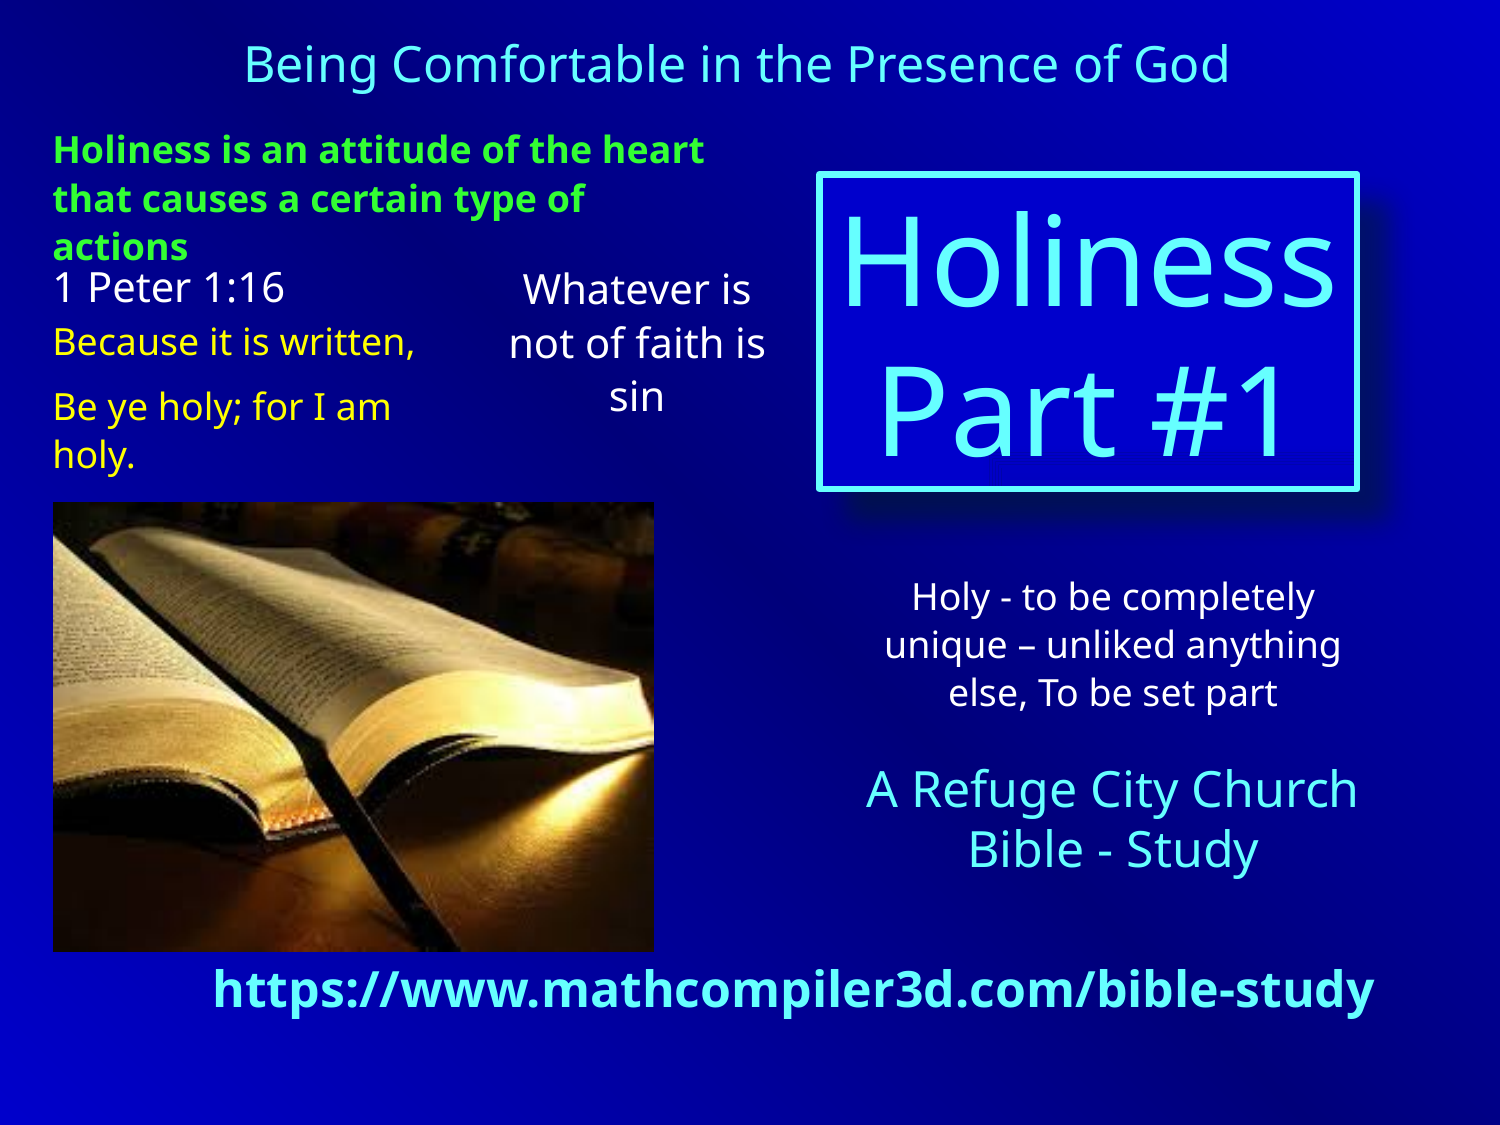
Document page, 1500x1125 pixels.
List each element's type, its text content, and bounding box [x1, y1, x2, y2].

text_box Whatever is not of faith is sin [487, 252, 787, 428]
text_box 1 Peter 1:16 Because it is written, Be ye holy; for I am holy. [37, 249, 475, 484]
text_box https://www.mathcompiler3d.com/bible-study [112, 950, 1475, 1026]
text_box Holy - to be completely unique – unliked anything else, To be set part [850, 562, 1376, 722]
text_box Being Comfortable in the Presence of God [87, 24, 1388, 100]
picture [53, 502, 654, 953]
text_box A Refuge City Church Bible - Study [807, 749, 1420, 885]
text_box Holiness is an attitude of the heart that causes a certain type of actions [37, 115, 725, 275]
text_box Holiness Part #1 [819, 174, 1358, 489]
